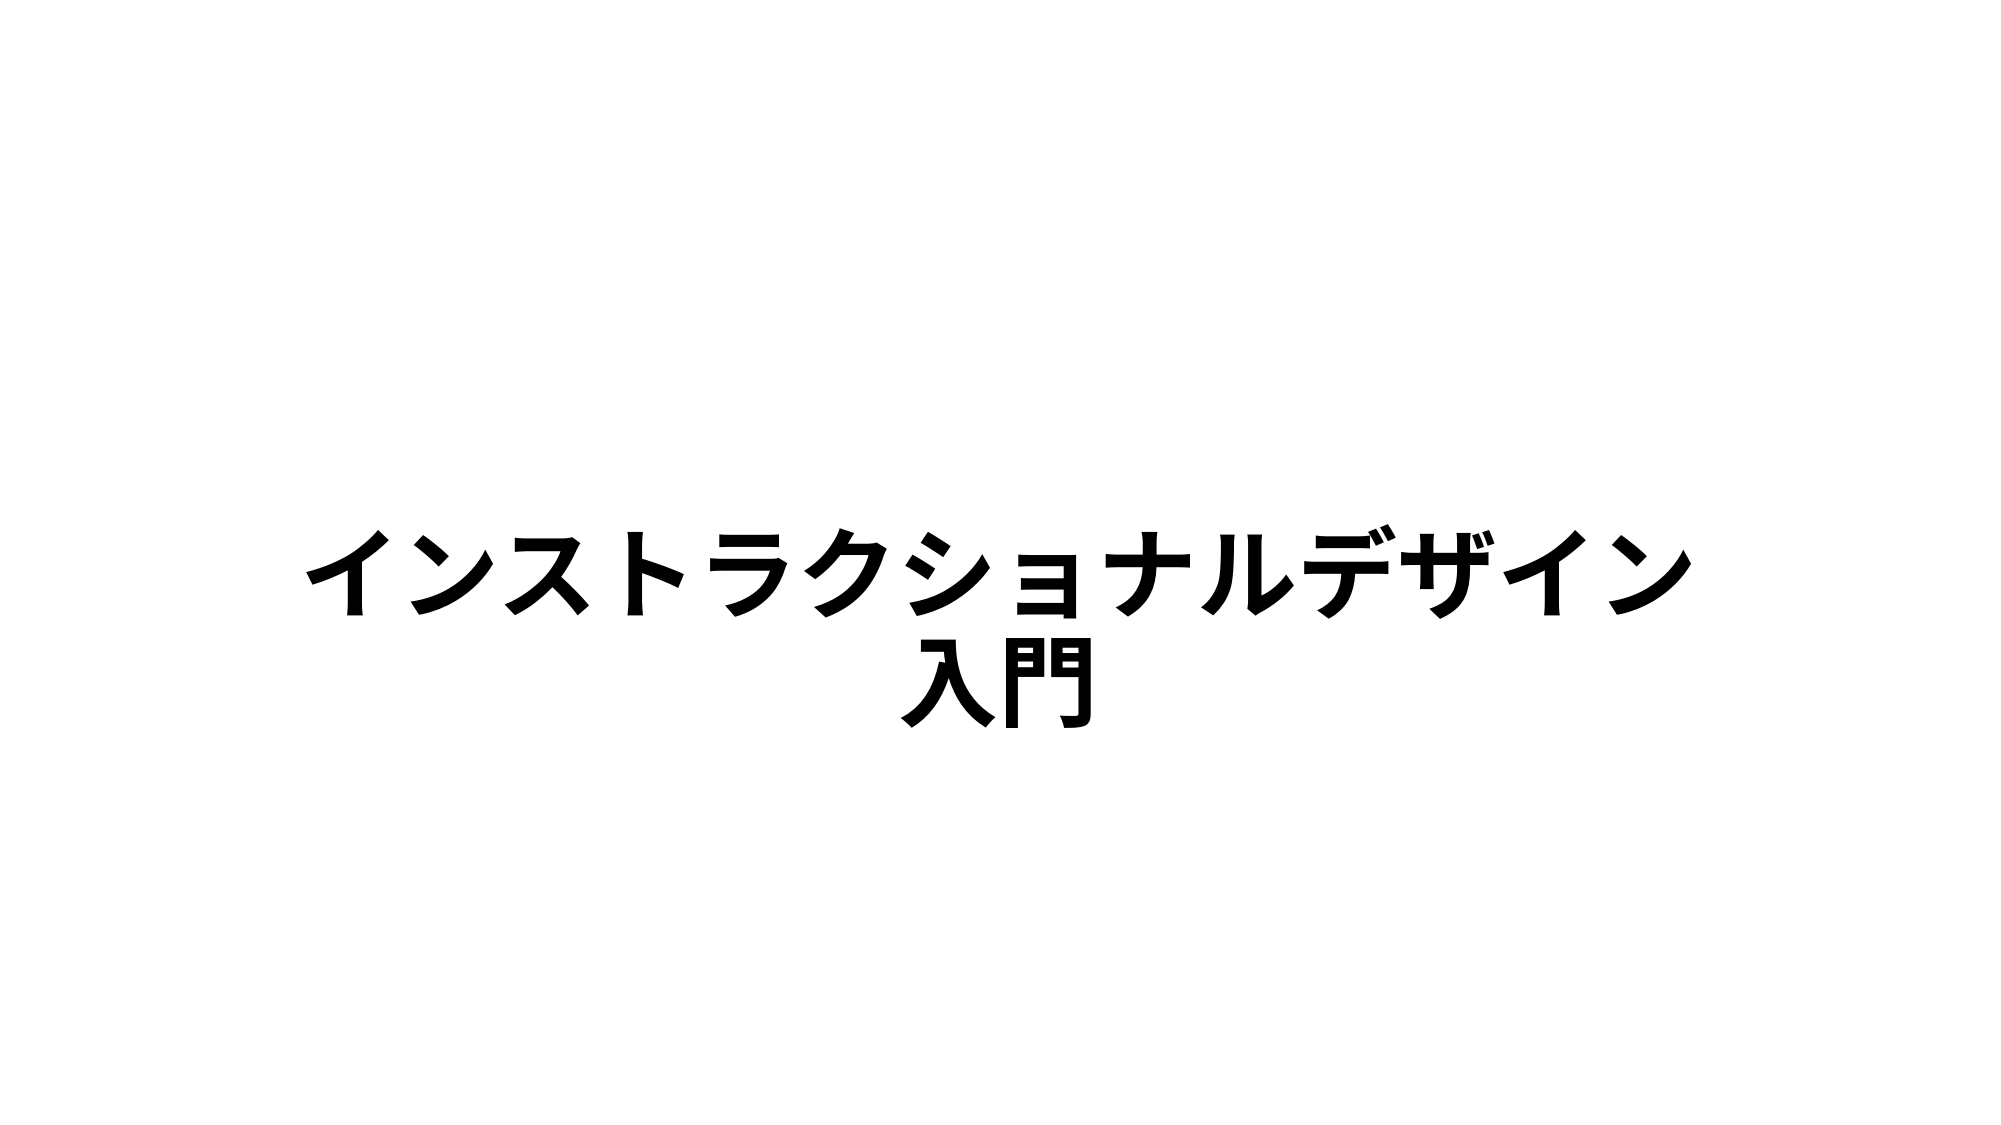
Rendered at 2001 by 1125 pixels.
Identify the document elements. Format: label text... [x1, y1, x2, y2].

title インストラクショナルデザイン 入門 [136, 280, 1862, 749]
